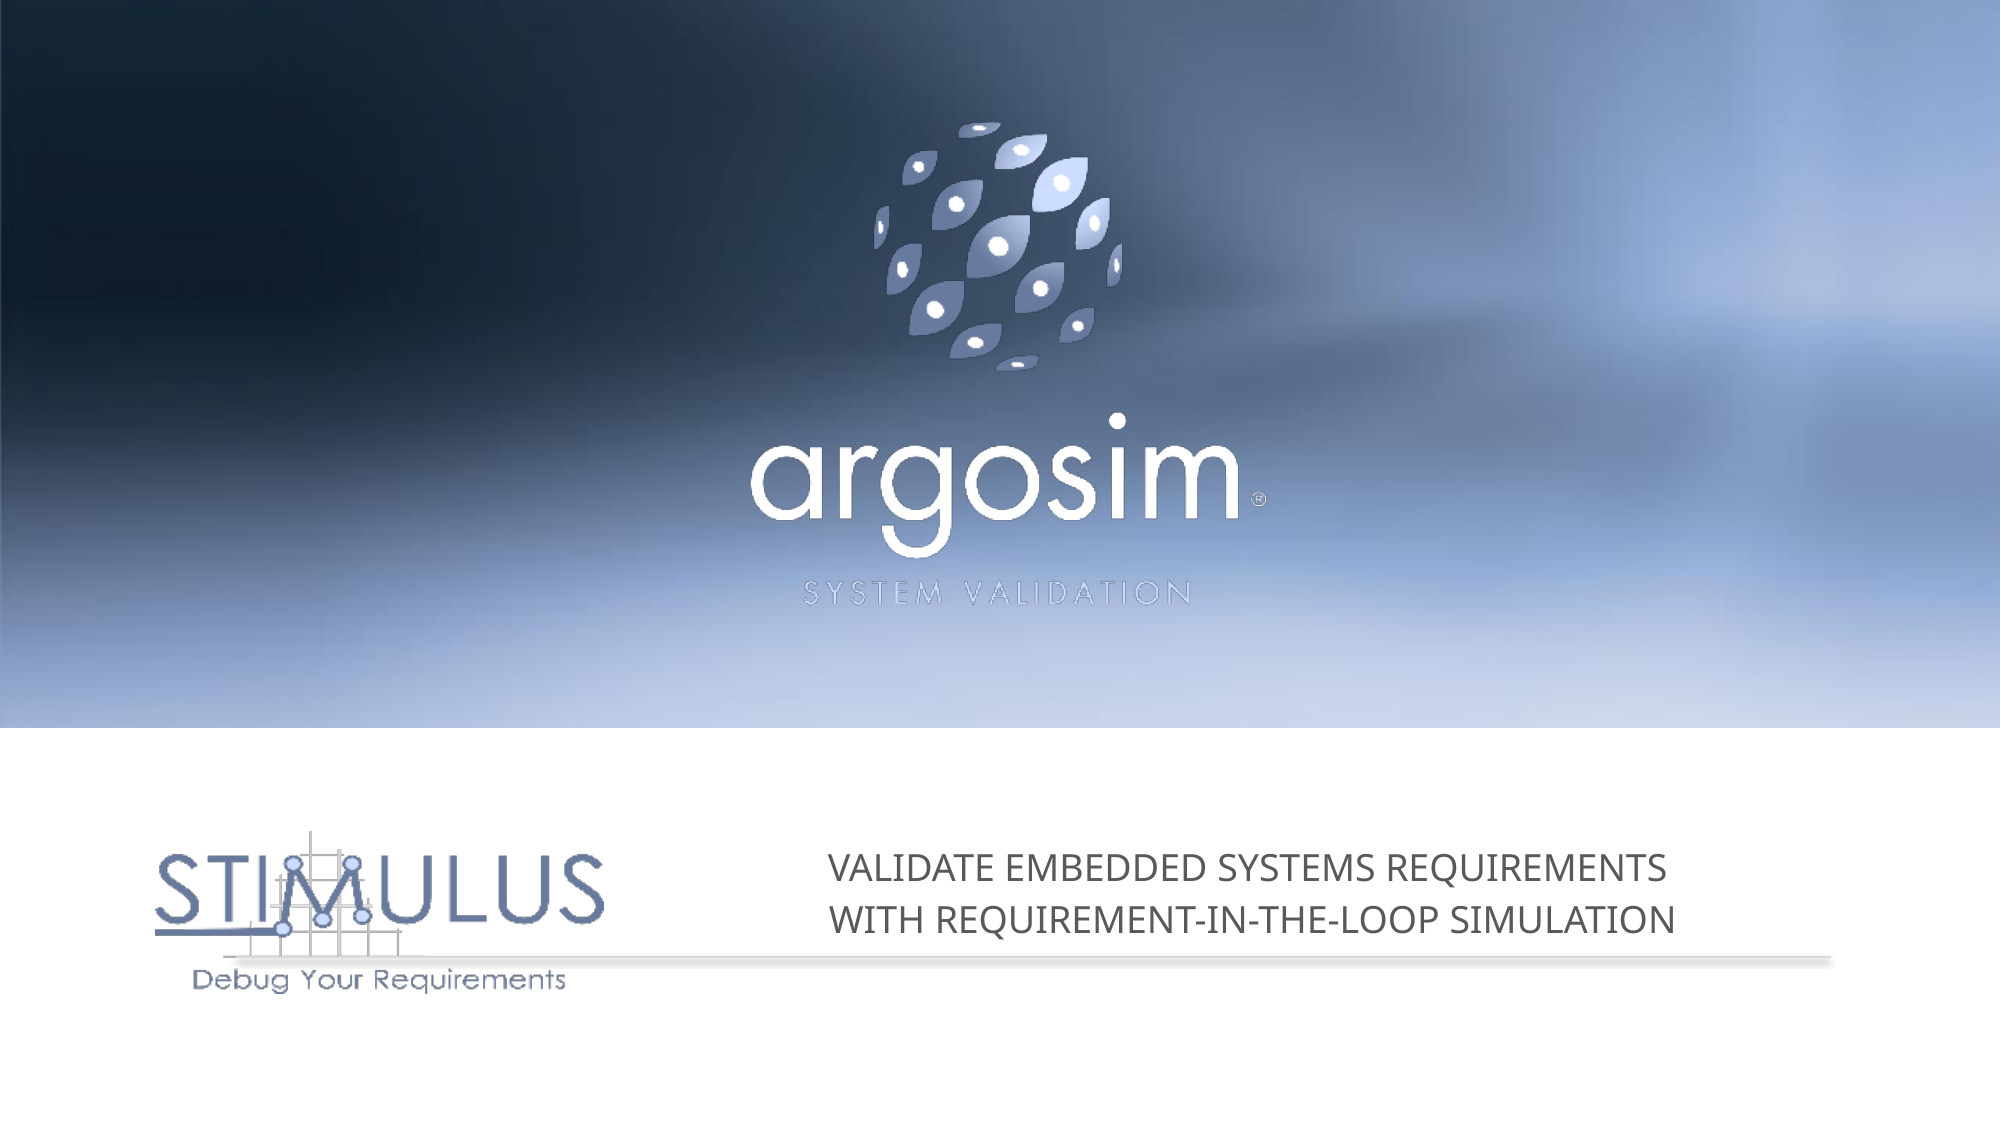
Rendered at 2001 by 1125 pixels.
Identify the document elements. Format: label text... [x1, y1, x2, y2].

title VALIDATE EMBEDDED SYSTEMS REQUIREMENTS WITH REQUIREMENT-IN-THE-LOOP SIMULATION [681, 829, 1824, 942]
picture [155, 831, 604, 994]
picture [0, 0, 2000, 751]
